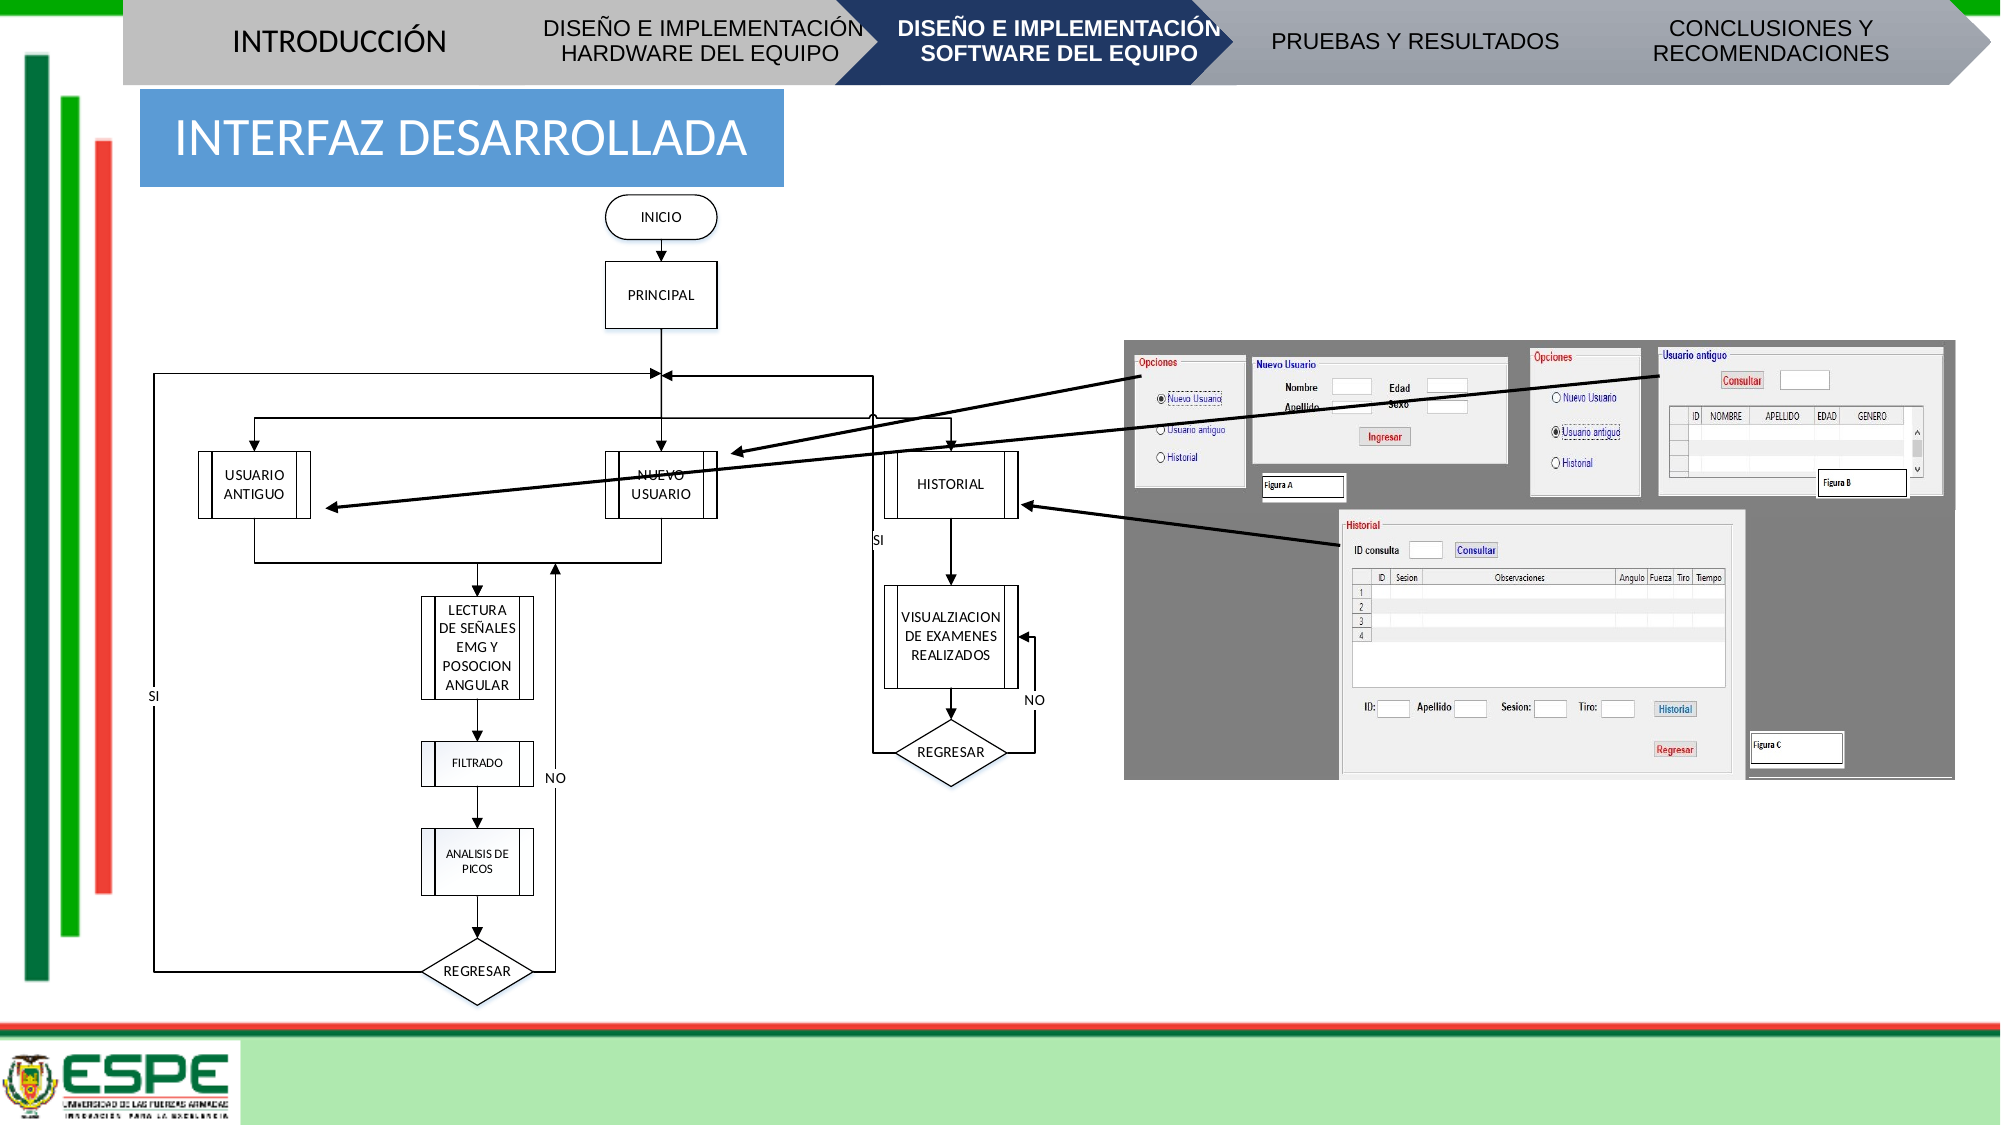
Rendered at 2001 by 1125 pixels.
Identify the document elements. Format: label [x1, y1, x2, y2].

text_box [325, 375, 1660, 509]
text_box [138, 65, 785, 211]
text_box [112, 190, 1092, 1015]
text_box [122, 0, 1992, 86]
picture [0, 0, 2001, 1125]
text_box [1020, 509, 1341, 546]
